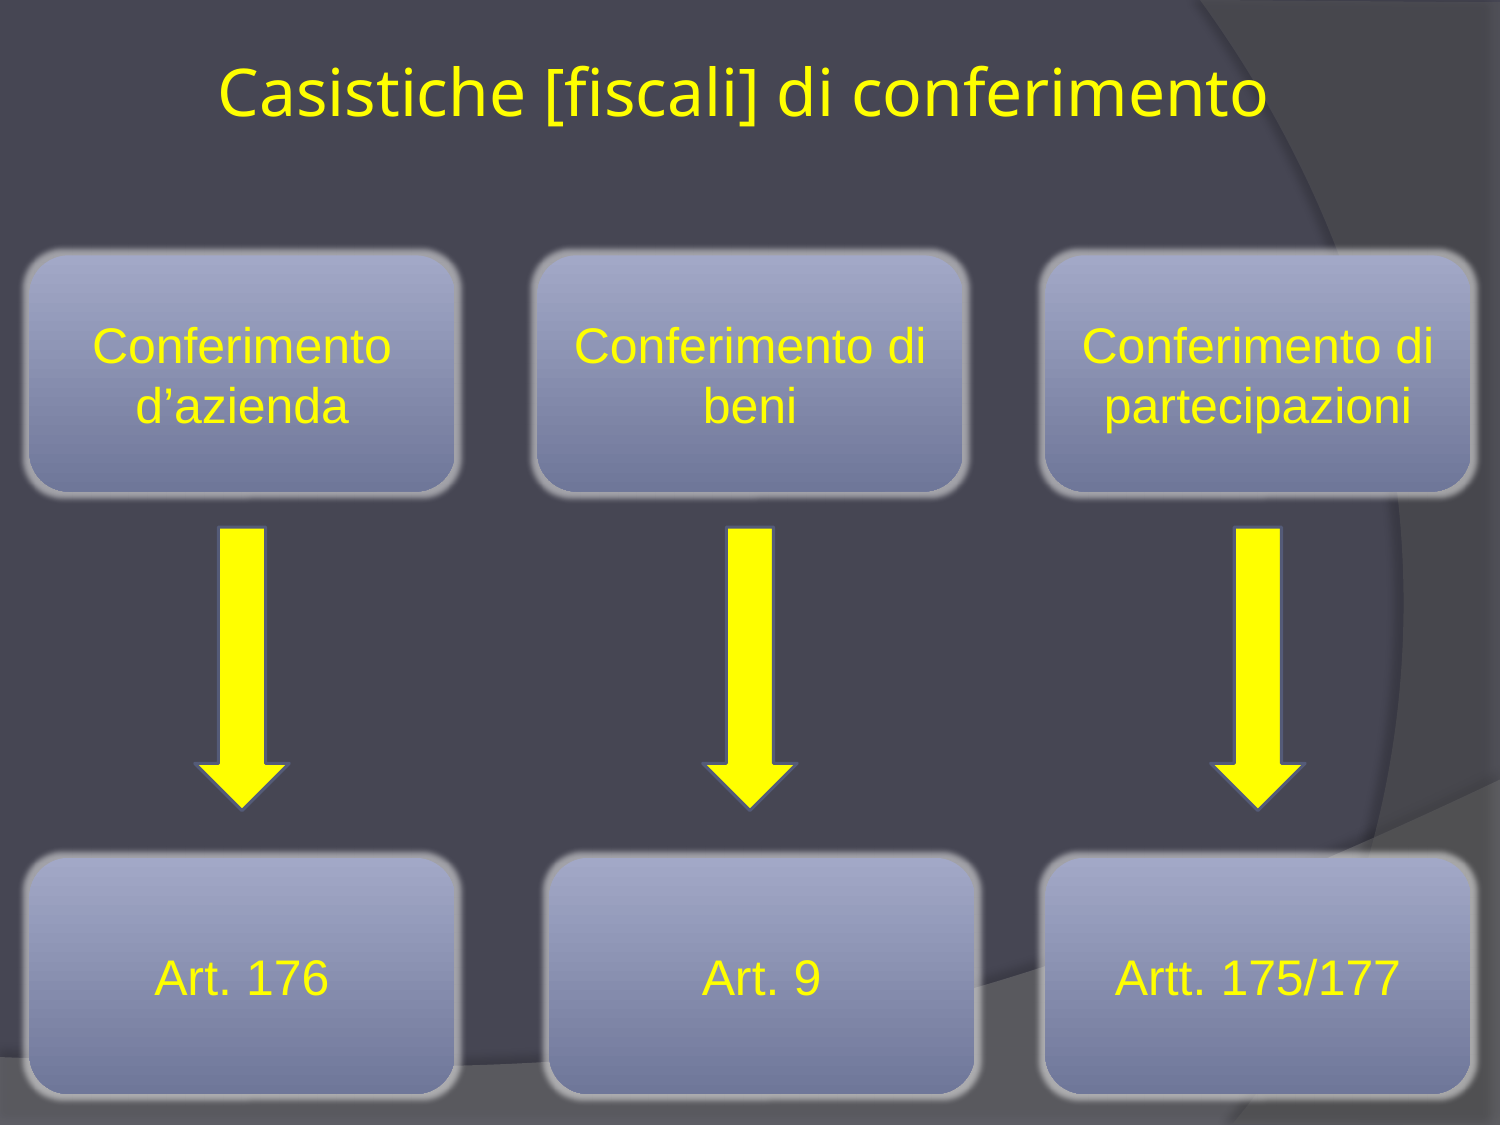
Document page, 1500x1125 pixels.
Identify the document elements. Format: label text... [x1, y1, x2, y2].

title Casistiche [fiscali] di conferimento [29, 42, 1459, 138]
text_box Conferimento di partecipazioni [1045, 255, 1471, 492]
text_box Conferimento d’azienda [29, 255, 455, 492]
text_box Conferimento di beni [537, 255, 963, 492]
text_box Art. 9 [549, 857, 975, 1094]
text_box Art. 176 [29, 857, 455, 1094]
text_box [193, 525, 291, 812]
text_box [701, 525, 799, 812]
text_box [1209, 525, 1307, 812]
text_box Artt. 175/177 [1045, 857, 1471, 1094]
